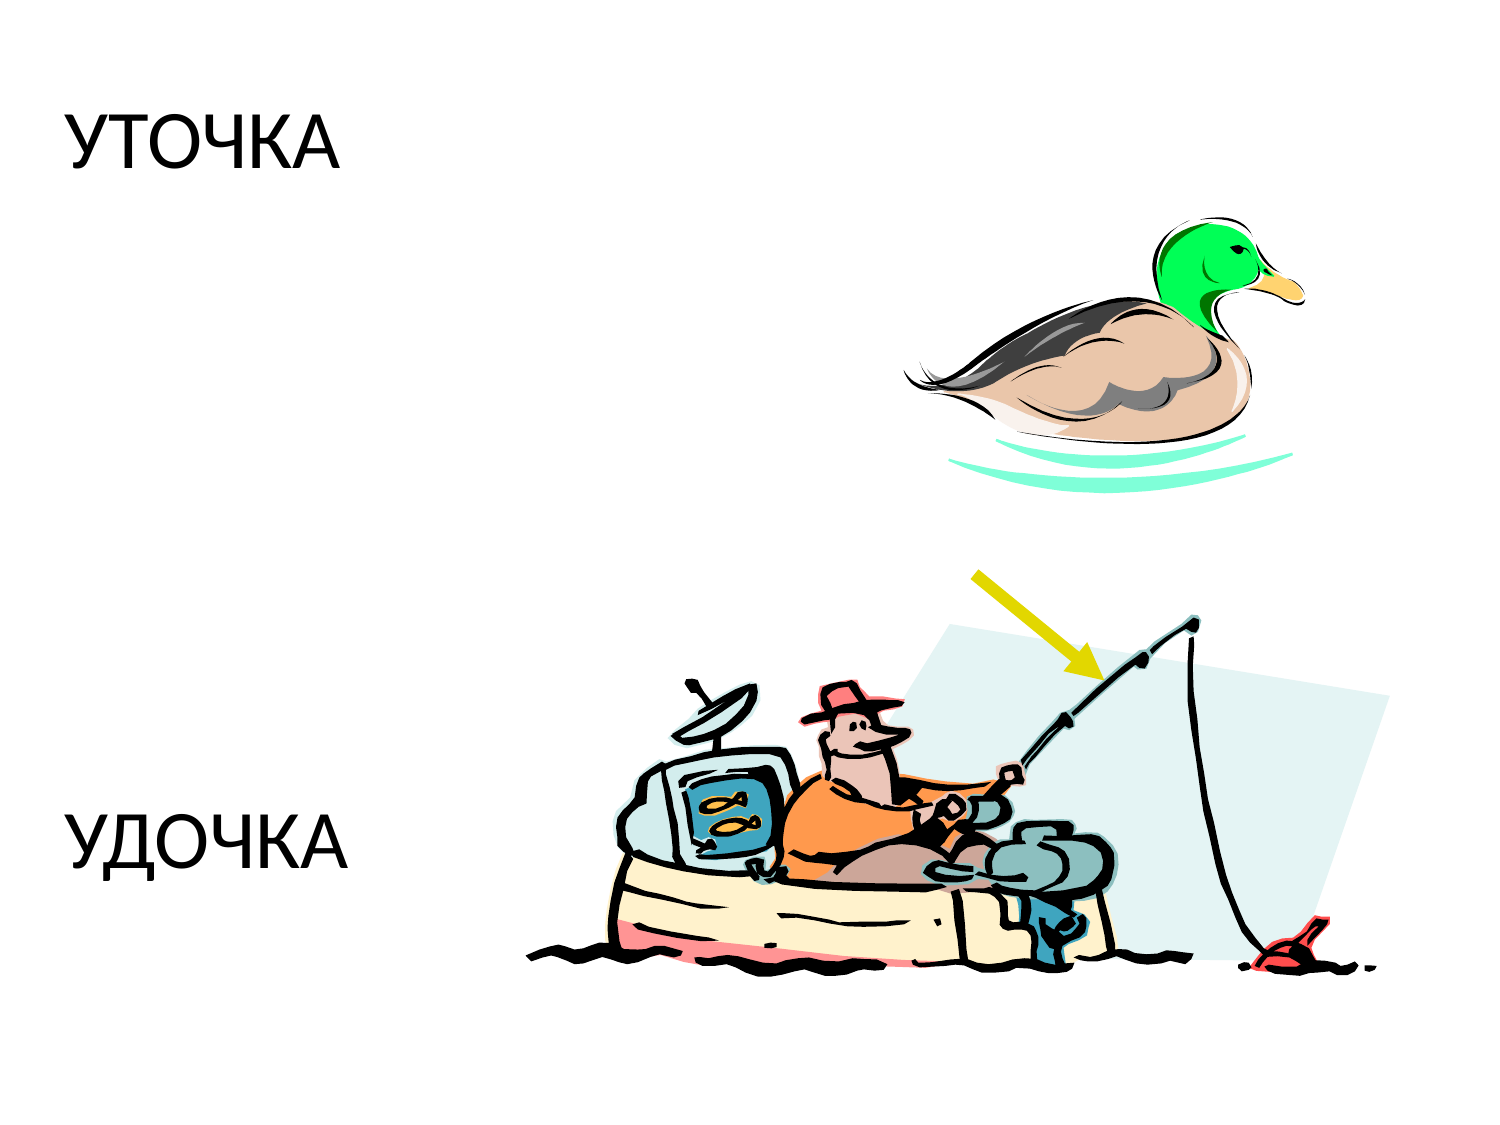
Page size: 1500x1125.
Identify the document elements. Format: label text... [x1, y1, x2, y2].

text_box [903, 207, 1306, 536]
list УТОЧКА УДОЧКА [49, 78, 738, 1001]
picture [525, 609, 1396, 982]
